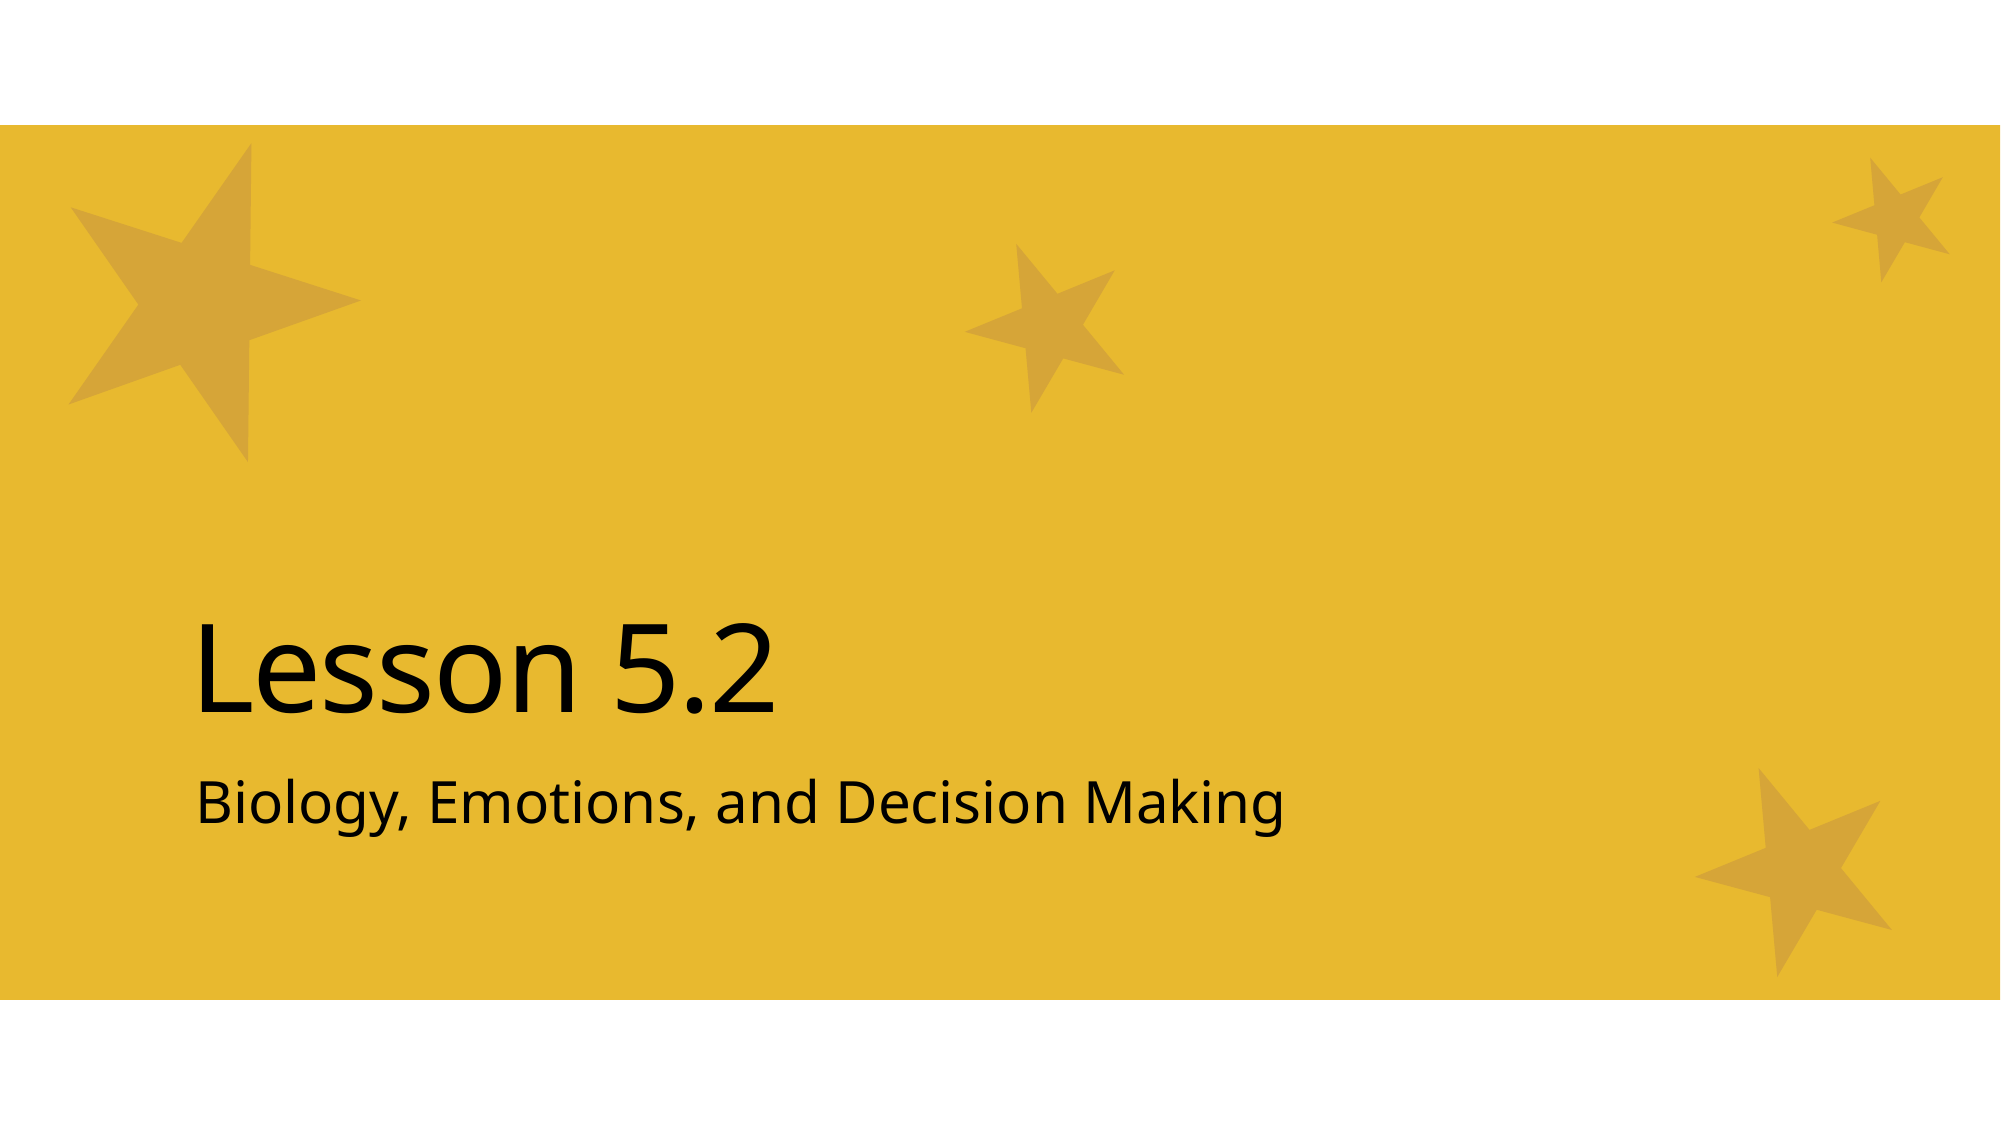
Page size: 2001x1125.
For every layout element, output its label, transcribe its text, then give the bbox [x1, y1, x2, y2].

title Lesson 5.2 [175, 213, 1761, 747]
subtitle Biology, Emotions, and Decision Making [180, 766, 1381, 917]
